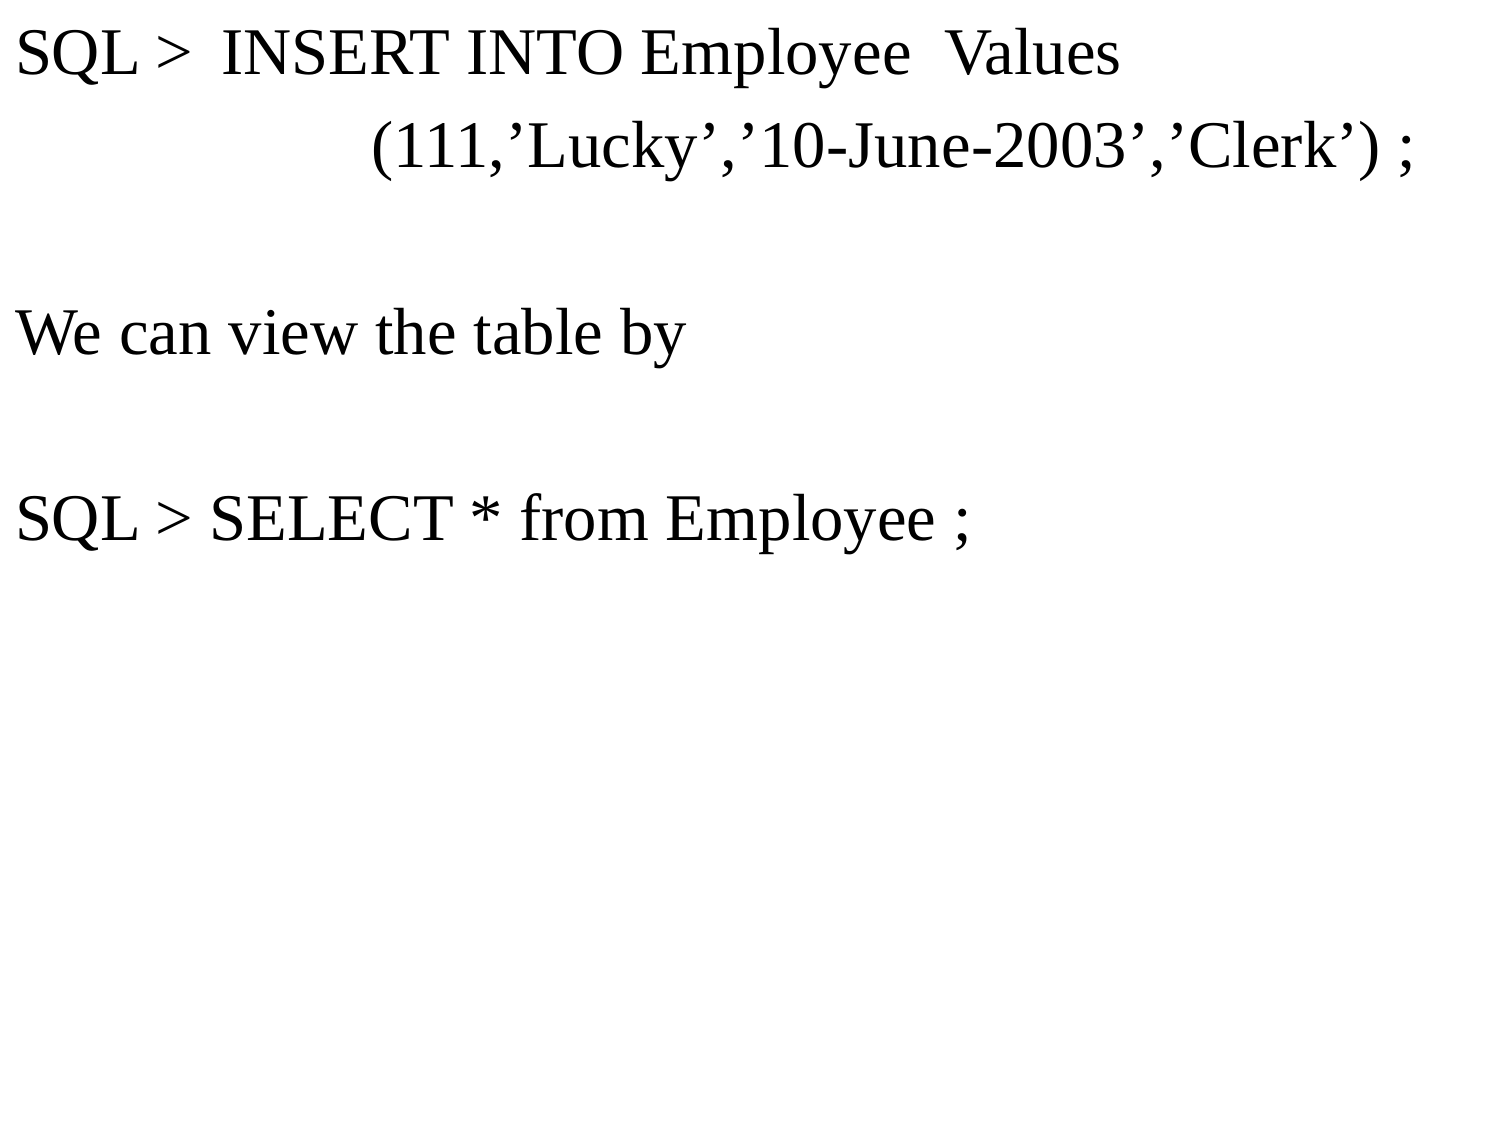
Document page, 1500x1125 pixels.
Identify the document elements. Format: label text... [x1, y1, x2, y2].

list SQL > INSERT INTO Employee Values (111,’Lucky’,’10-June-2003’,’Clerk’) ; We can view the table by SQL > SELECT * from Employee ; [0, 0, 1500, 1125]
